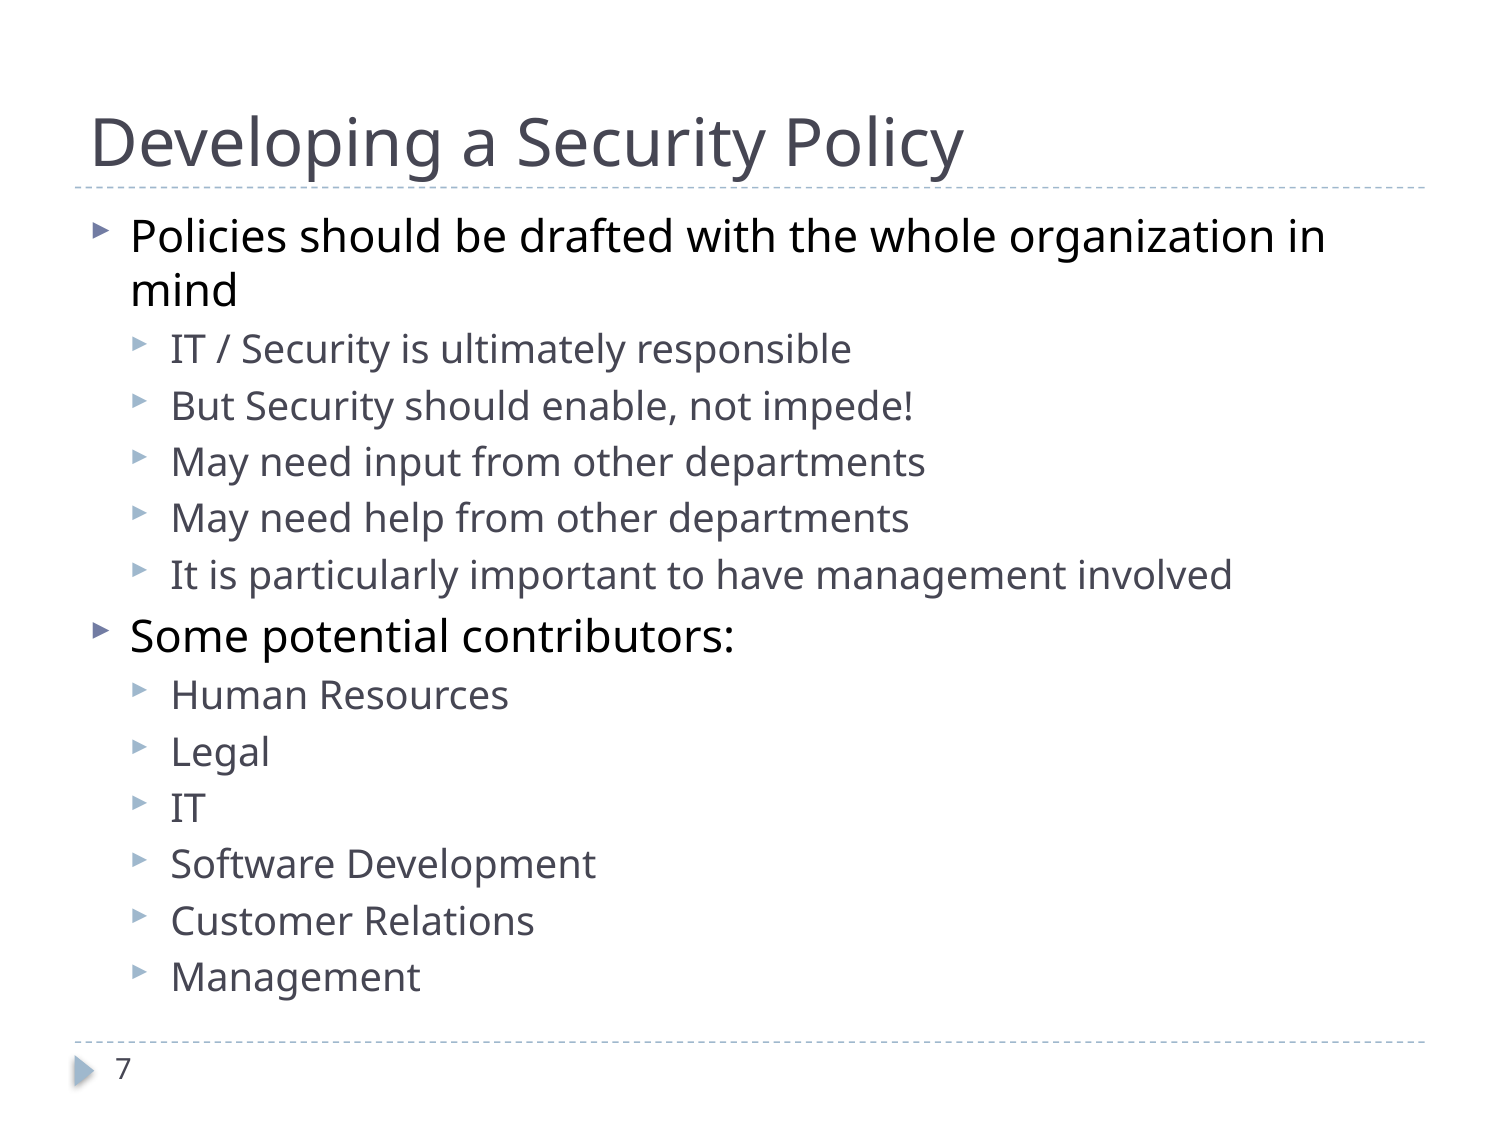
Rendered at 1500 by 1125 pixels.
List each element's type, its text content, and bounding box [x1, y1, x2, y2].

slide_number 7 [100, 1042, 426, 1103]
list Policies should be drafted with the whole organization in mind IT / Security is ultimately responsible But Security should enable, not impede! May need input from other departments May need help from other departments It is particularly important to have management involved Some potential contributors: Human Resources Legal IT Software Development Customer Relations Management [75, 200, 1425, 1010]
title Developing a Security Policy [75, 24, 1425, 188]
